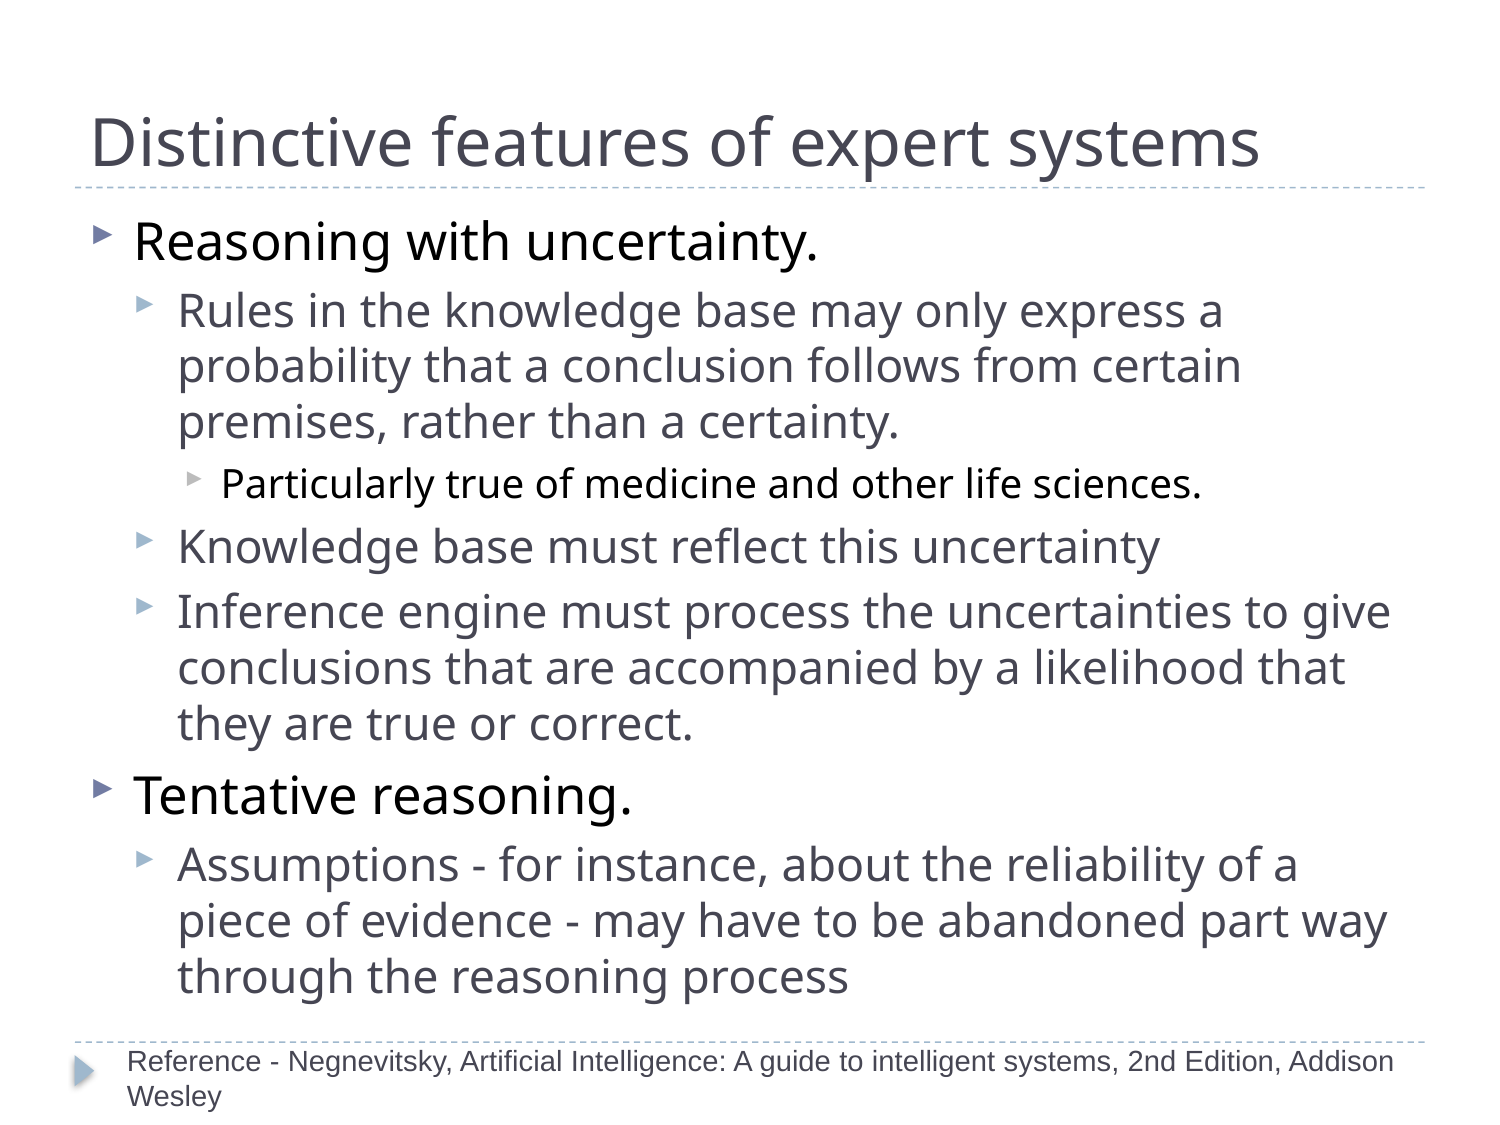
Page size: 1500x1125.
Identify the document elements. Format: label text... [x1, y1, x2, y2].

title Distinctive features of expert systems [75, 24, 1425, 188]
list Reasoning with uncertainty. Rules in the knowledge base may only express a probability that a conclusion follows from certain premises, rather than a certainty. Particularly true of medicine and other life sciences. Knowledge base must reflect this uncertainty Inference engine must process the uncertainties to give conclusions that are accompanied by a likelihood that they are true or correct. Tentative reasoning. Assumptions - for instance, about the reliability of a piece of evidence - may have to be abandoned part way through the reasoning process [75, 200, 1425, 1010]
footer Reference - Negnevitsky, Artificial Intelligence: A guide to intelligent systems, 2nd Edition, Addison Wesley [112, 1035, 1459, 1095]
